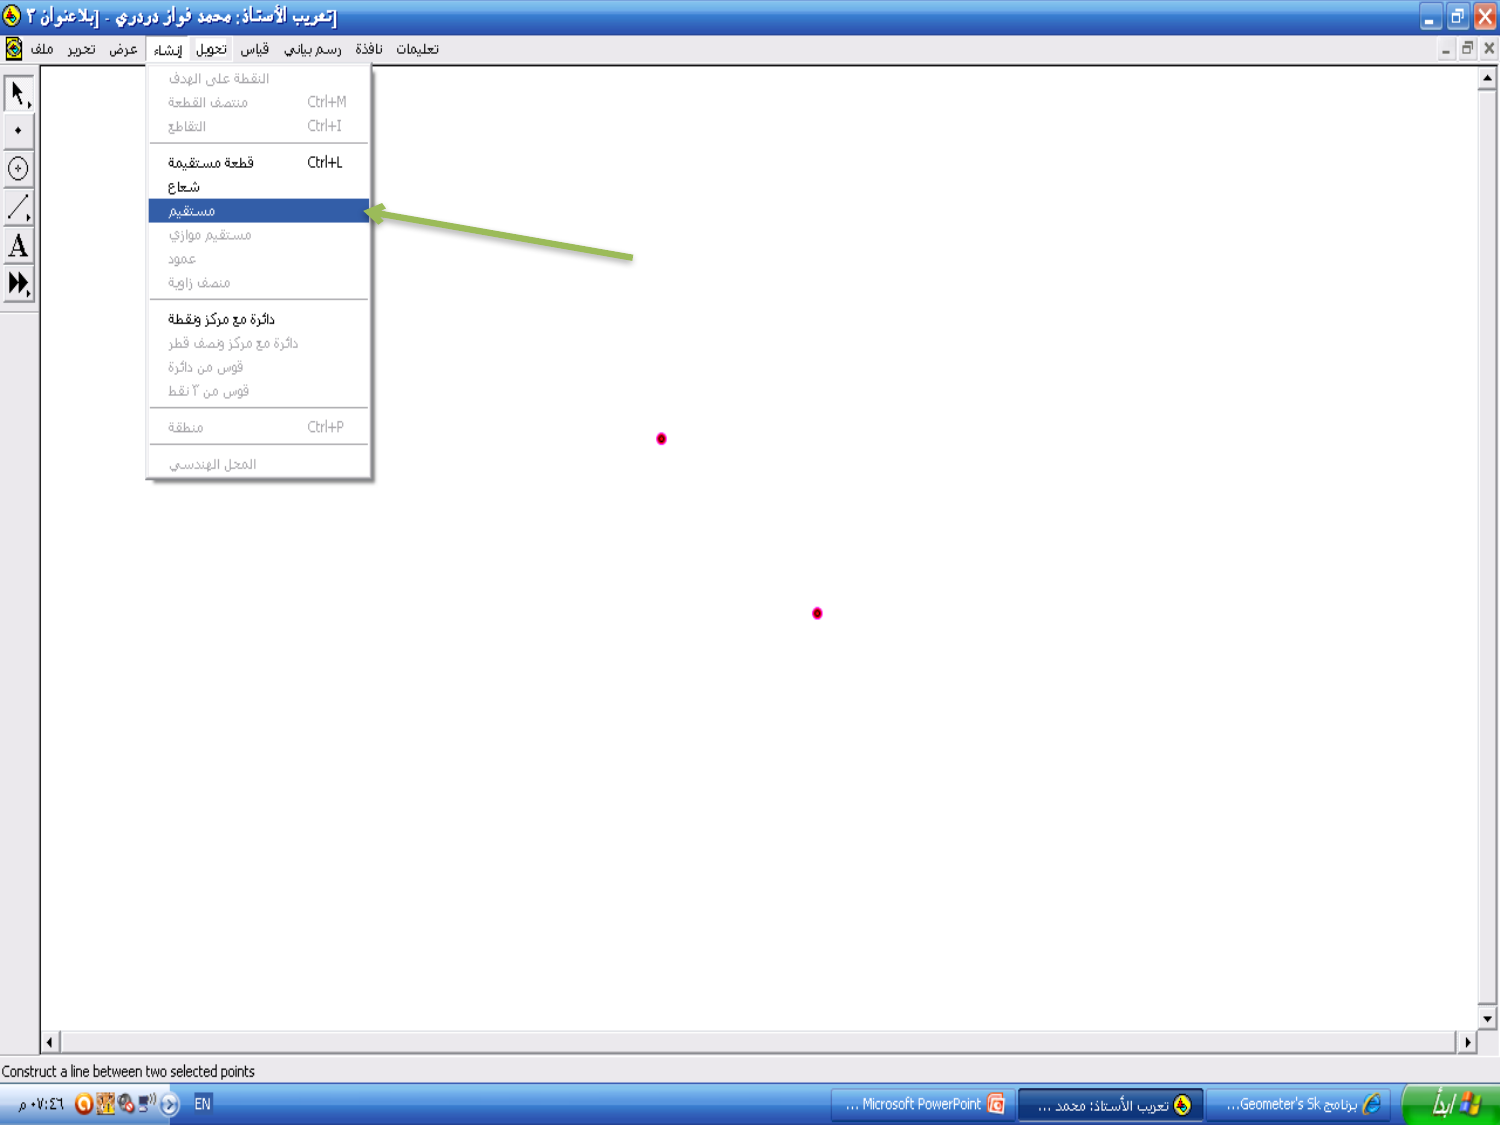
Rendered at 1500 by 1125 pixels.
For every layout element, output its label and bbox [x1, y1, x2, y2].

picture [0, 0, 1500, 1125]
text_box [362, 210, 633, 258]
